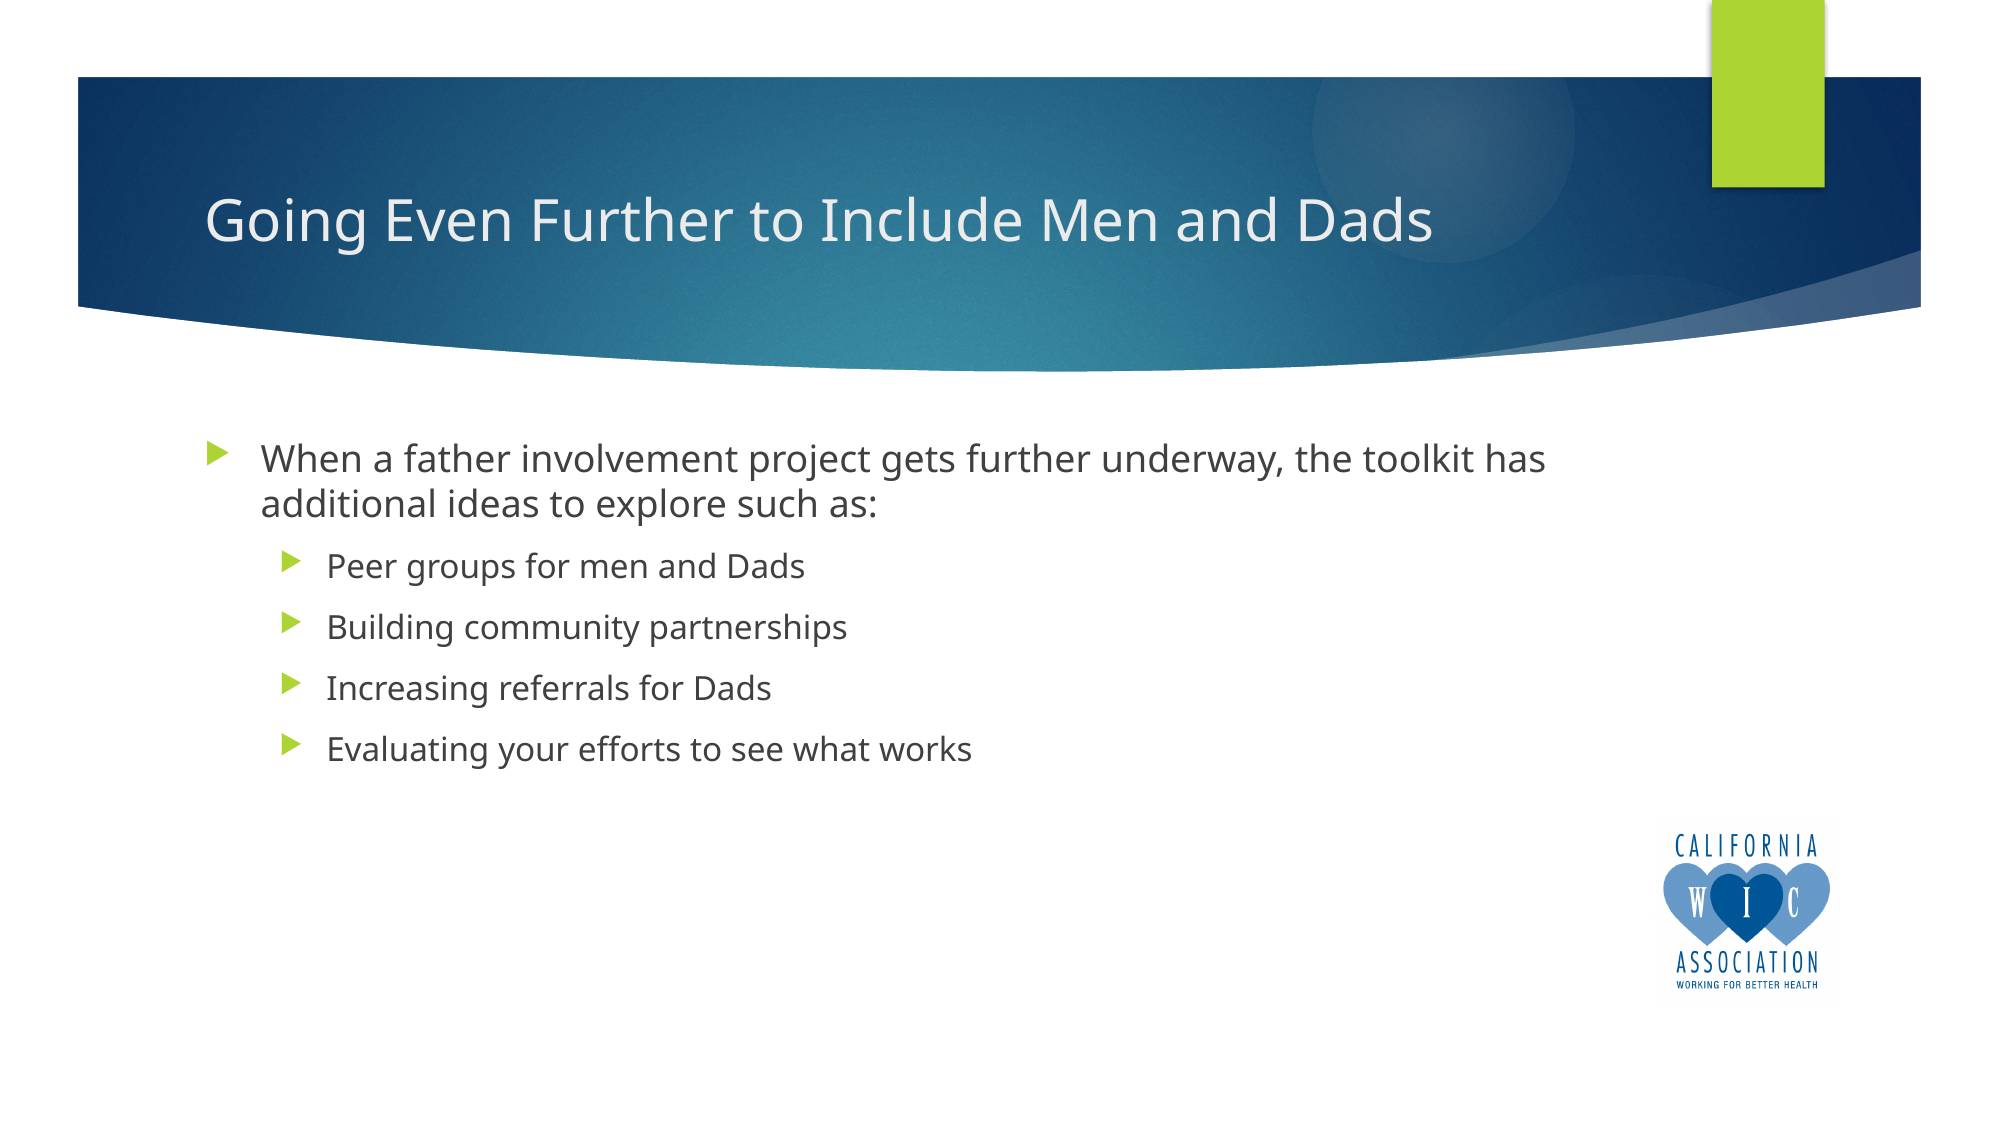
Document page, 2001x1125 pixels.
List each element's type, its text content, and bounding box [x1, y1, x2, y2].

title Going Even Further to Include Men and Dads [189, 159, 1627, 276]
list When a father involvement project gets further underway, the toolkit has additional ideas to explore such as: Peer groups for men and Dads Building community partnerships Increasing referrals for Dads Evaluating your efforts to see what works [189, 427, 1627, 988]
picture [1652, 815, 1841, 1004]
